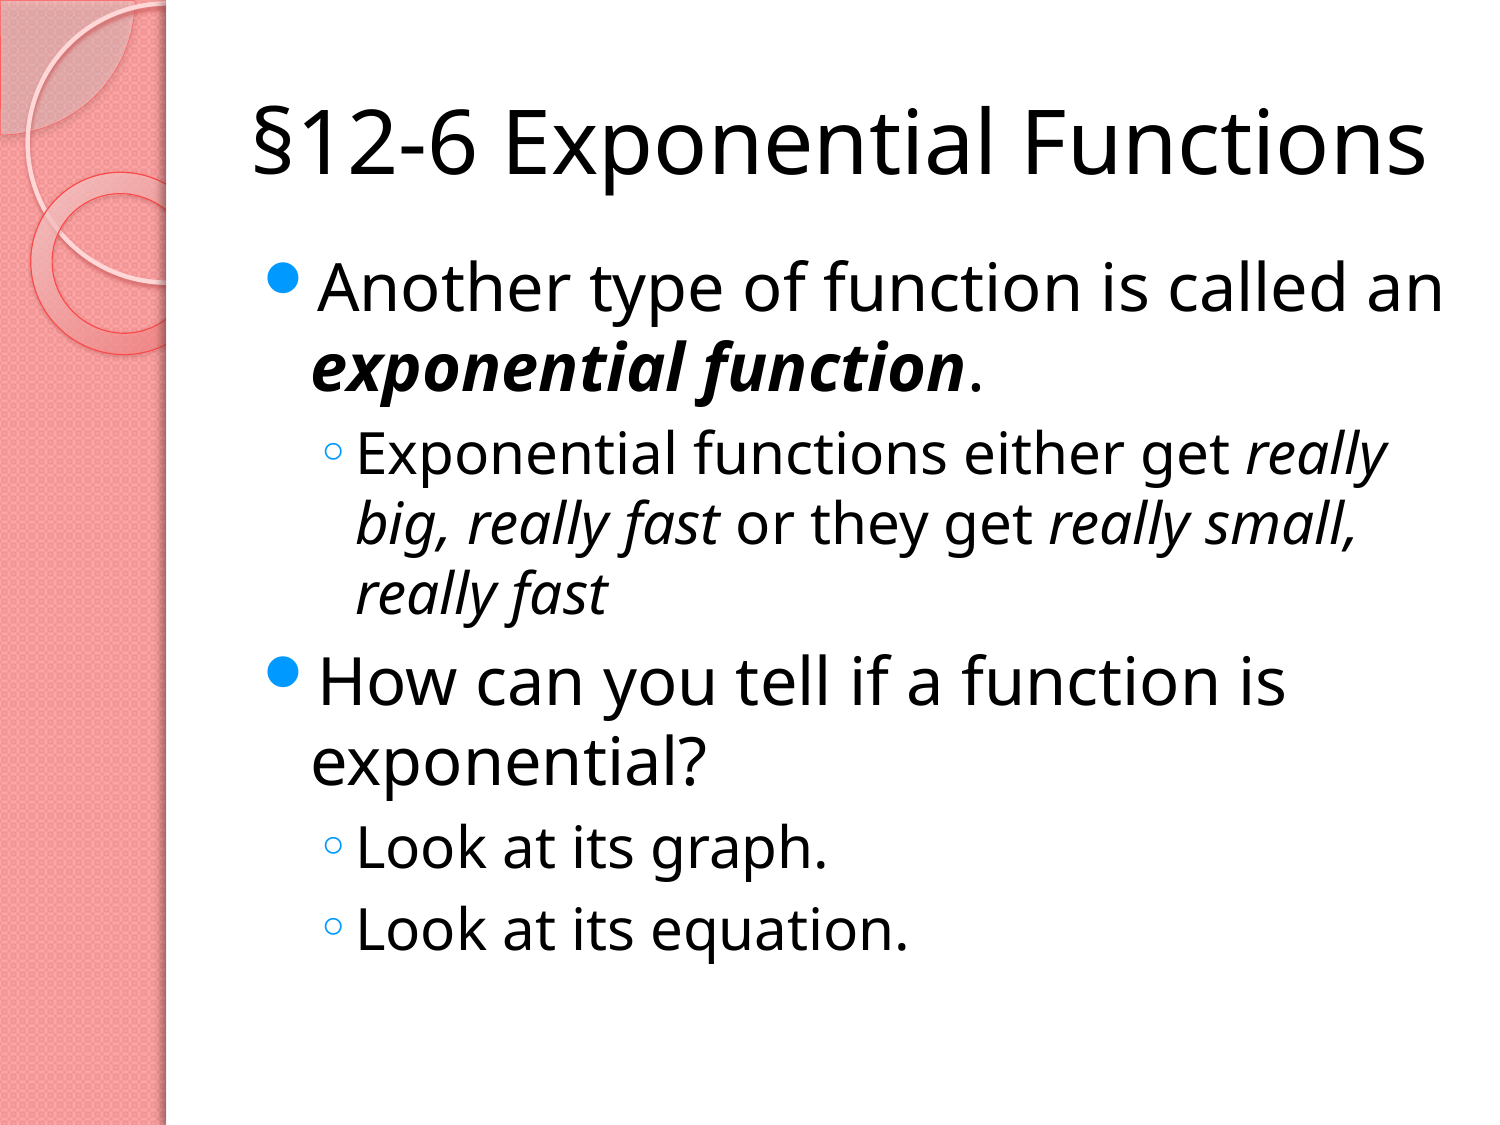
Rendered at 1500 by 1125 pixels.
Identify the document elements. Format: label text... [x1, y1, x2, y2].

title §12-6 Exponential Functions [235, 45, 1466, 233]
list Another type of function is called an exponential function. Exponential functions either get really big, really fast or they get really small, really fast How can you tell if a function is exponential? Look at its graph. Look at its equation. [235, 237, 1466, 1025]
